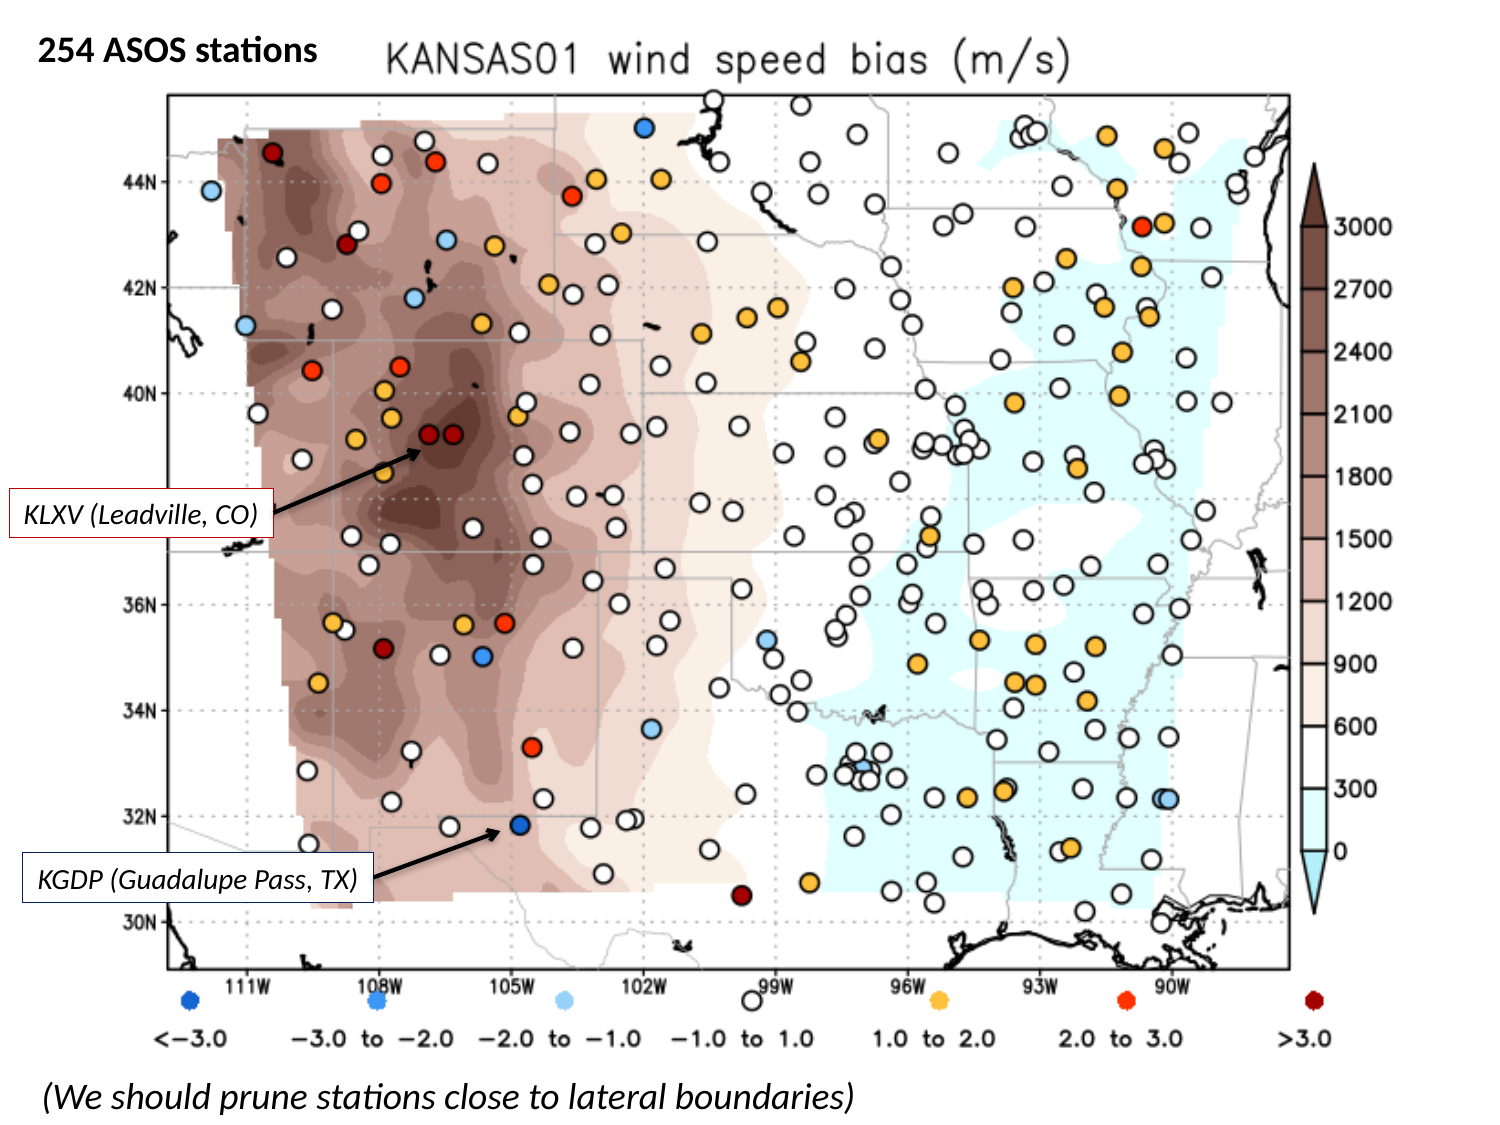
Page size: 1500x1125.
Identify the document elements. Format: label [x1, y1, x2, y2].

text_box [379, 830, 501, 878]
picture [0, 2, 1459, 1125]
text_box [278, 449, 422, 514]
